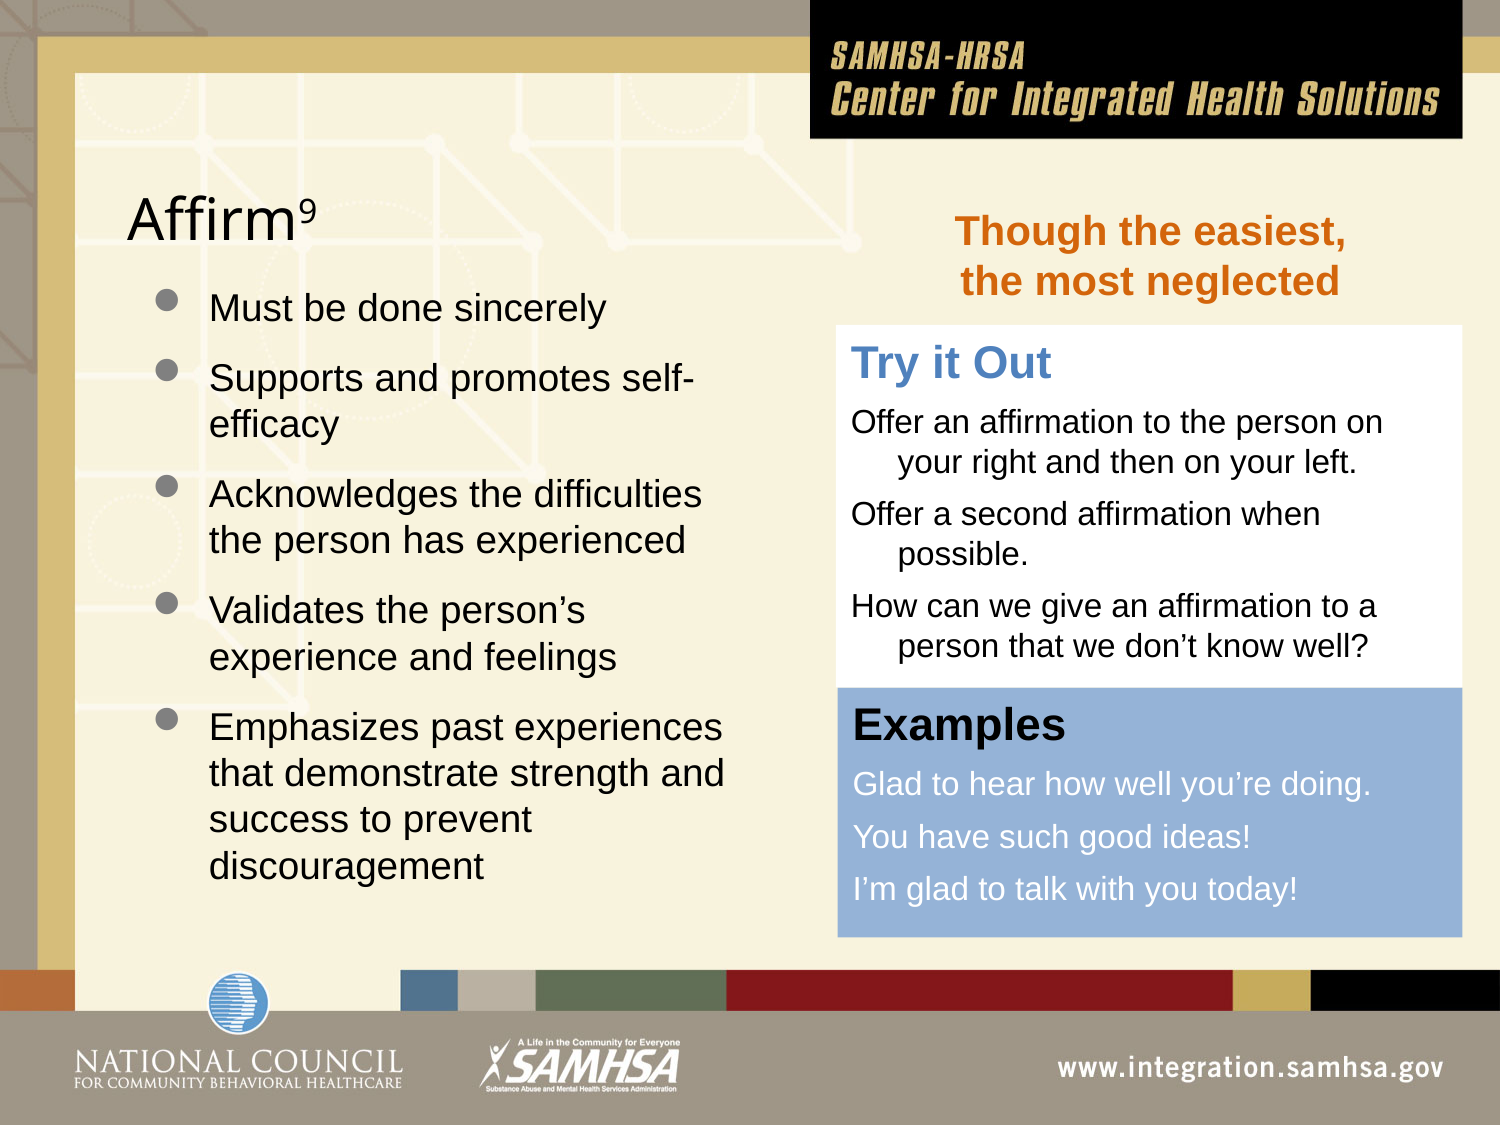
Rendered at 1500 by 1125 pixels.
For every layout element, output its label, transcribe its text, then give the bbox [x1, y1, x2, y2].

text_box Try it Out Offer an affirmation to the person on your right and then on your left. Offer a second affirmation when possible. How can we give an affirmation to a person that we don’t know well? [835, 324, 1463, 688]
picture [0, 0, 1500, 1125]
title Affirm9 [112, 174, 1425, 313]
text_box Though the easiest, the most neglected [924, 196, 1377, 312]
list Must be done sincerely Supports and promotes self-efficacy Acknowledges the difficulties the person has experienced Validates the person’s experience and feelings Emphasizes past experiences that demonstrate strength and success to prevent discouragement [137, 275, 763, 900]
text_box Examples Glad to hear how well you’re doing. You have such good ideas! I’m glad to talk with you today! [837, 688, 1463, 938]
